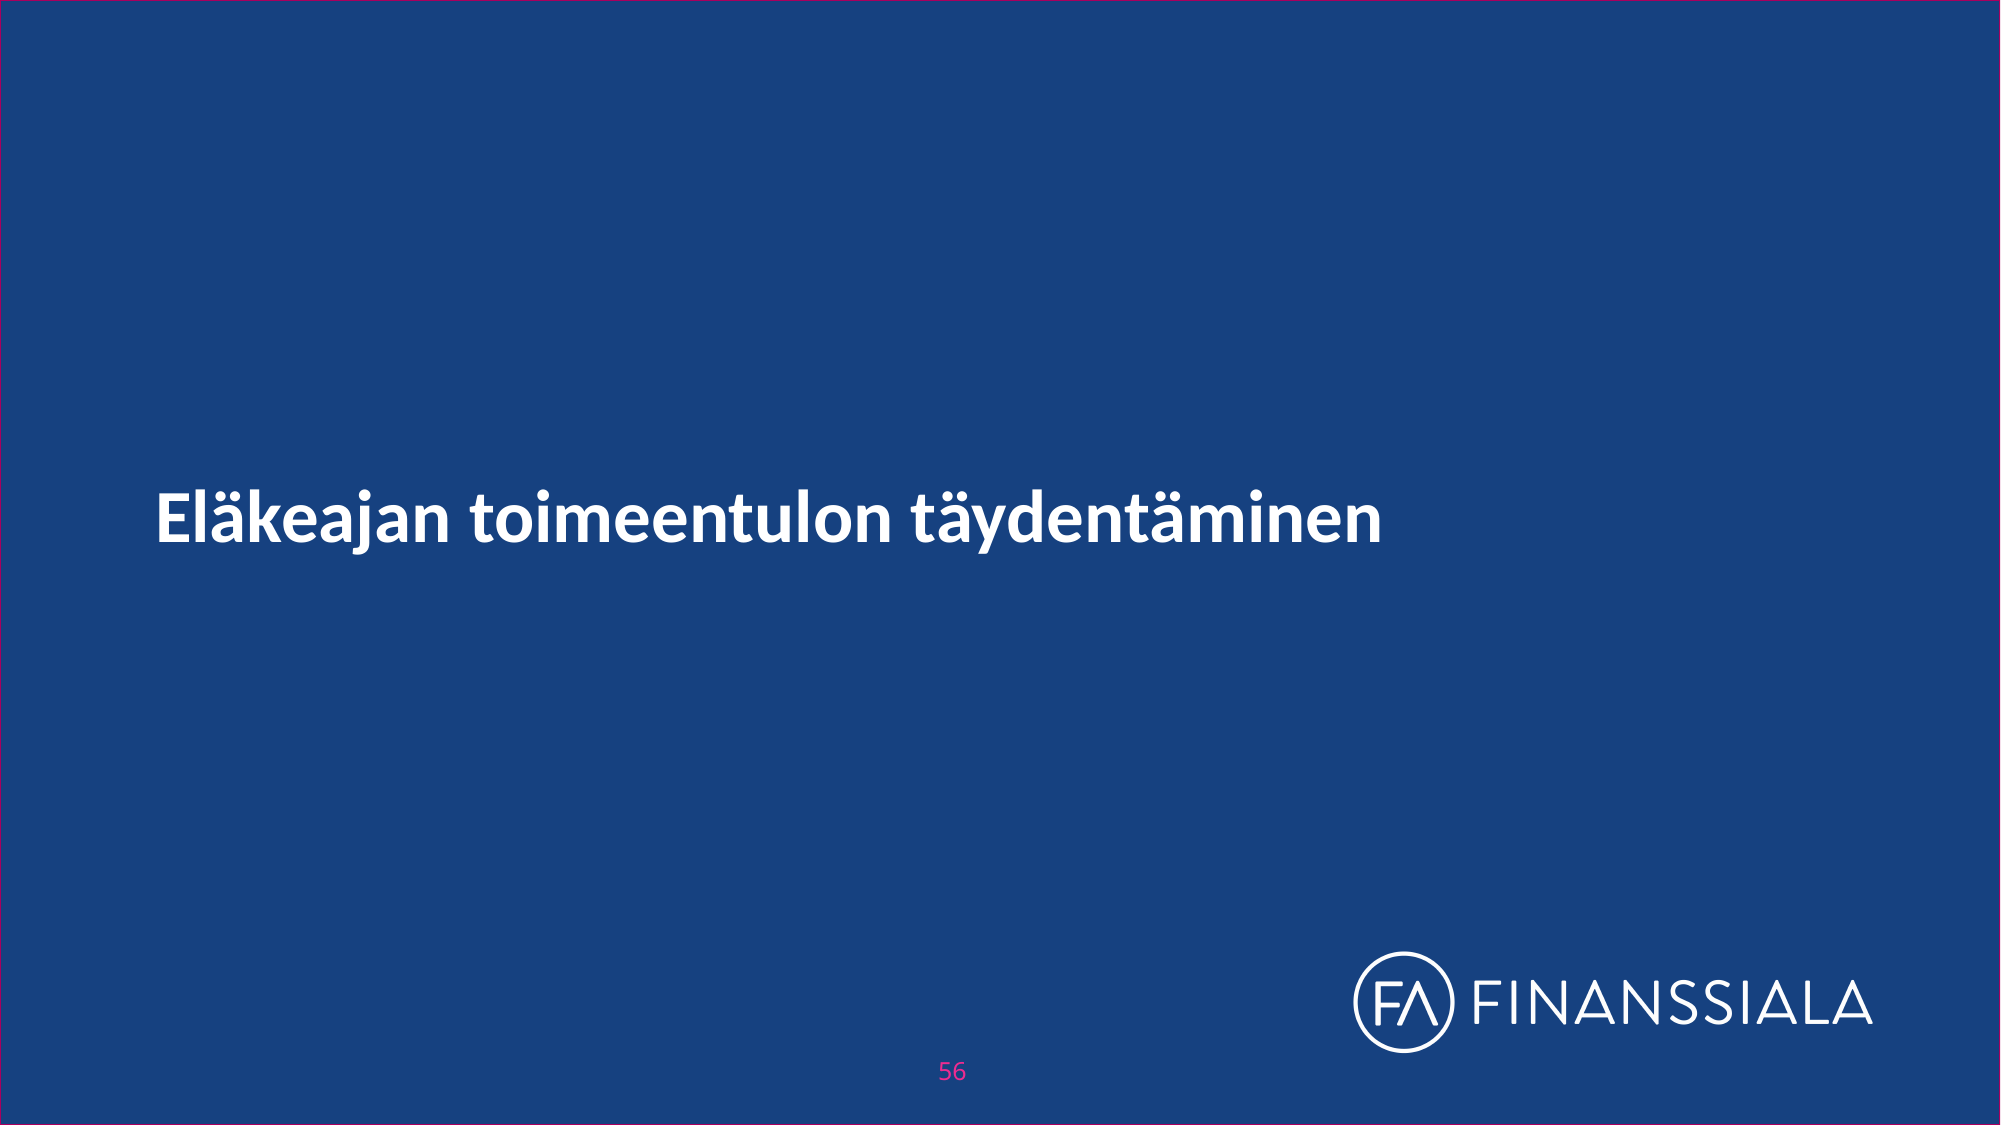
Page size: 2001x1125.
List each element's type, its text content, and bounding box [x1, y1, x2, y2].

title Eläkeajan toimeentulon täydentäminen [122, 403, 1848, 621]
slide_number 56 [759, 1042, 1145, 1103]
picture [1291, 937, 1935, 1063]
